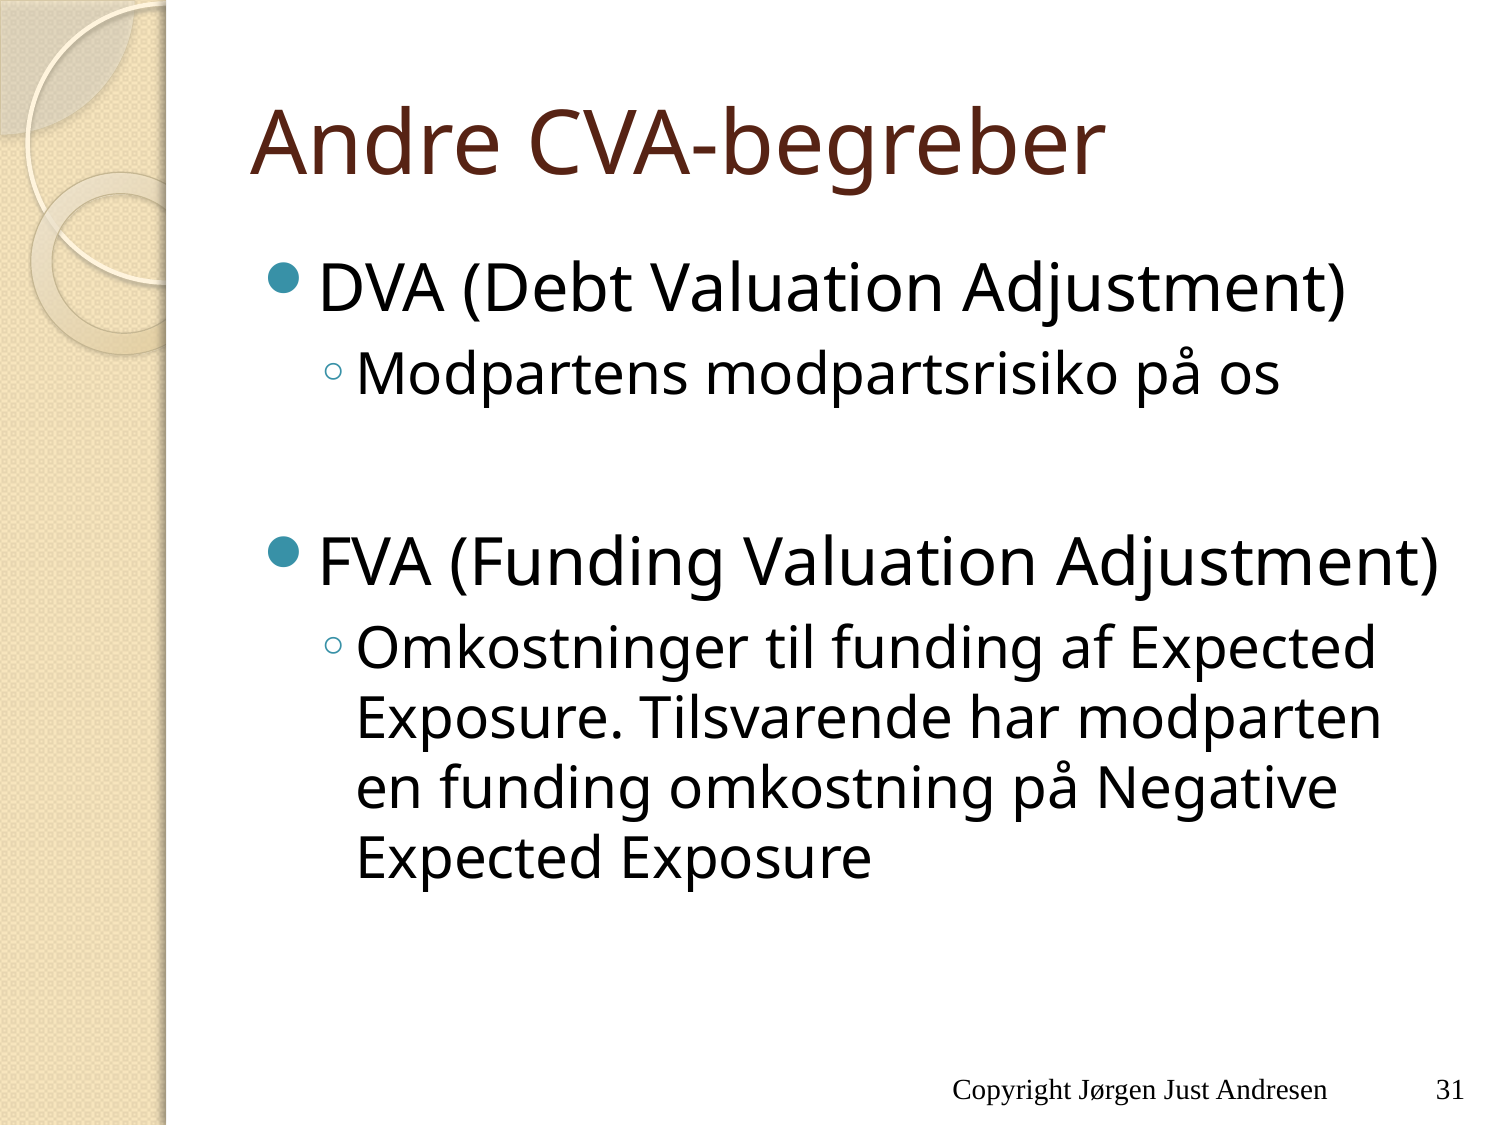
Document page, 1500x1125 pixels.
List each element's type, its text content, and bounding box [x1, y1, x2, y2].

slide_number 31 [1413, 1034, 1488, 1113]
title Andre CVA-begreber [235, 45, 1466, 233]
list DVA (Debt Valuation Adjustment) Modpartens modpartsrisiko på os FVA (Funding Valuation Adjustment) Omkostninger til funding af Expected Exposure. Tilsvarende har modparten en funding omkostning på Negative Expected Exposure [235, 237, 1466, 1025]
footer Copyright Jørgen Just Andresen [937, 1034, 1413, 1113]
